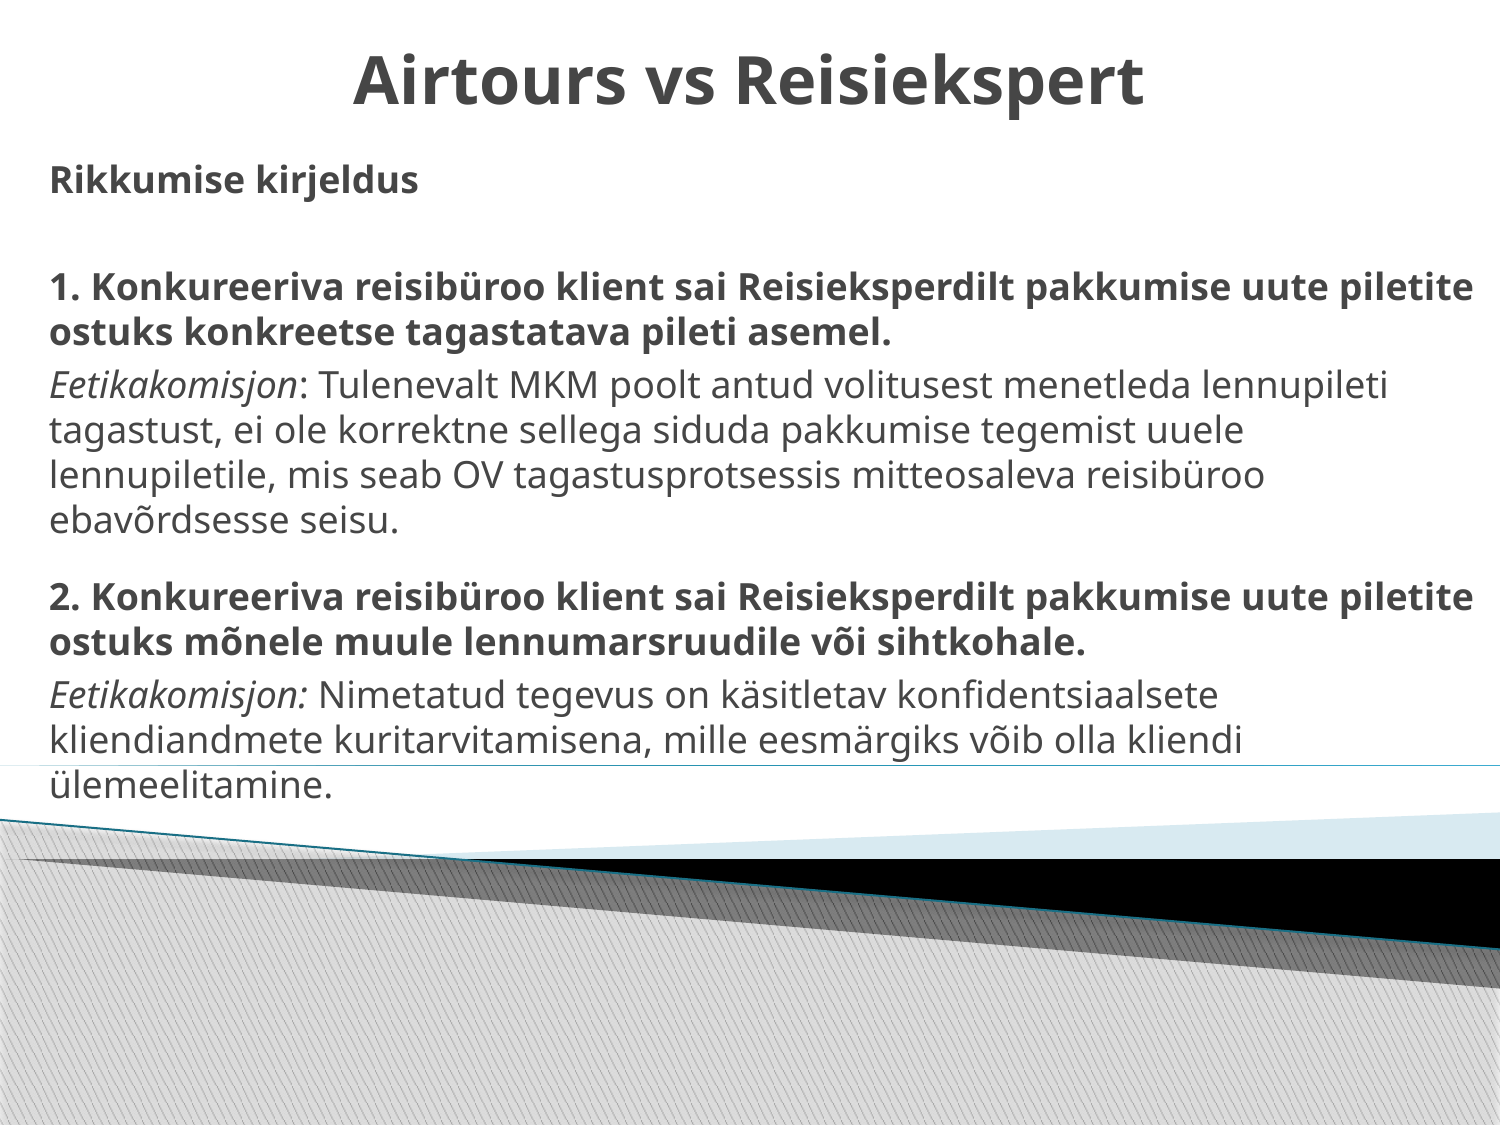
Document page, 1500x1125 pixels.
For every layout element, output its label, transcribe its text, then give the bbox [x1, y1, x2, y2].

title Airtours vs Reisiekspert [0, 0, 1500, 126]
picture [141, 870, 1500, 989]
subtitle Rikkumise kirjeldus 1. Konkureeriva reisibüroo klient sai Reisieksperdilt pakkumise uute piletite ostuks konkreetse tagastatava pileti asemel. Eetikakomisjon: Tulenevalt MKM poolt antud volitusest menetleda lennupileti tagastust, ei ole korrektne sellega siduda pakkumise tegemist uuele lennupiletile, mis seab OV tagastusprotsessis mitteosaleva reisibüroo ebavõrdsesse seisu. 2. Konkureeriva reisibüroo klient sai Reisieksperdilt pakkumise uute piletite ostuks mõnele muule lennumarsruudile või sihtkohale. Eetikakomisjon: Nimetatud tegevus on käsitletav konfidentsiaalsete kliendiandmete kuritarvitamisena, mille eesmärgiks võib olla kliendi ülemeelitamine. [41, 149, 1500, 870]
